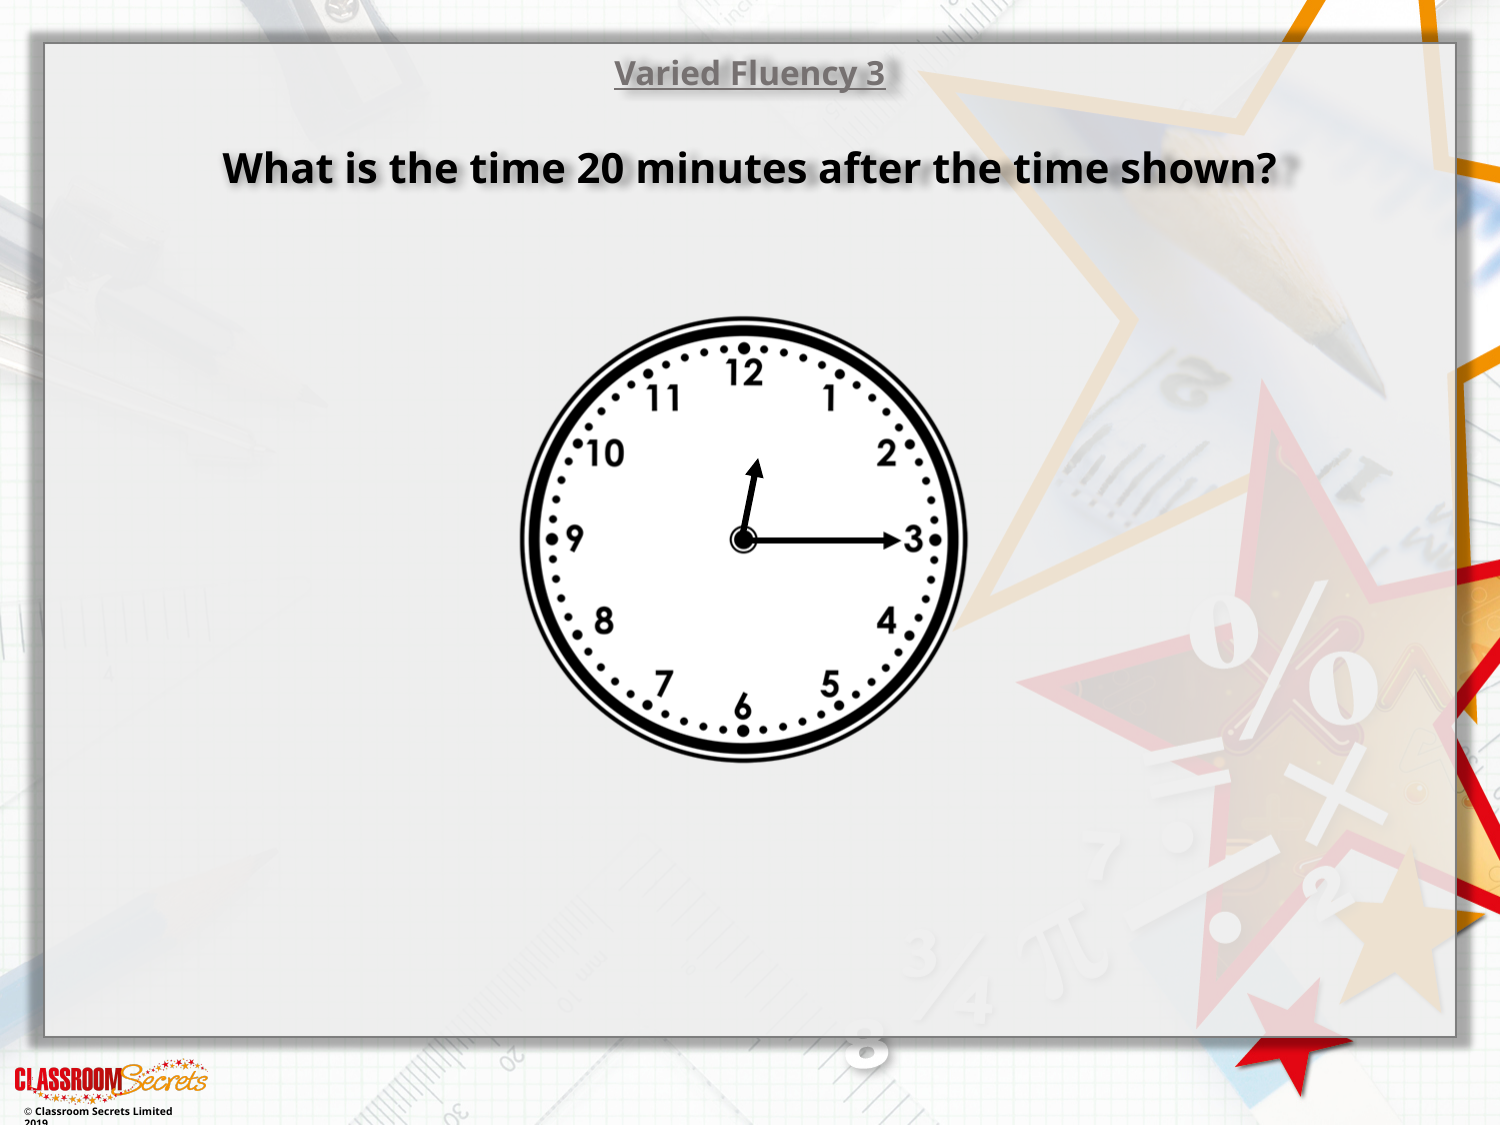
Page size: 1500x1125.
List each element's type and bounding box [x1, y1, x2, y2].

text_box [741, 458, 759, 539]
picture [0, 0, 1500, 1125]
text_box [9, 1058, 213, 1125]
